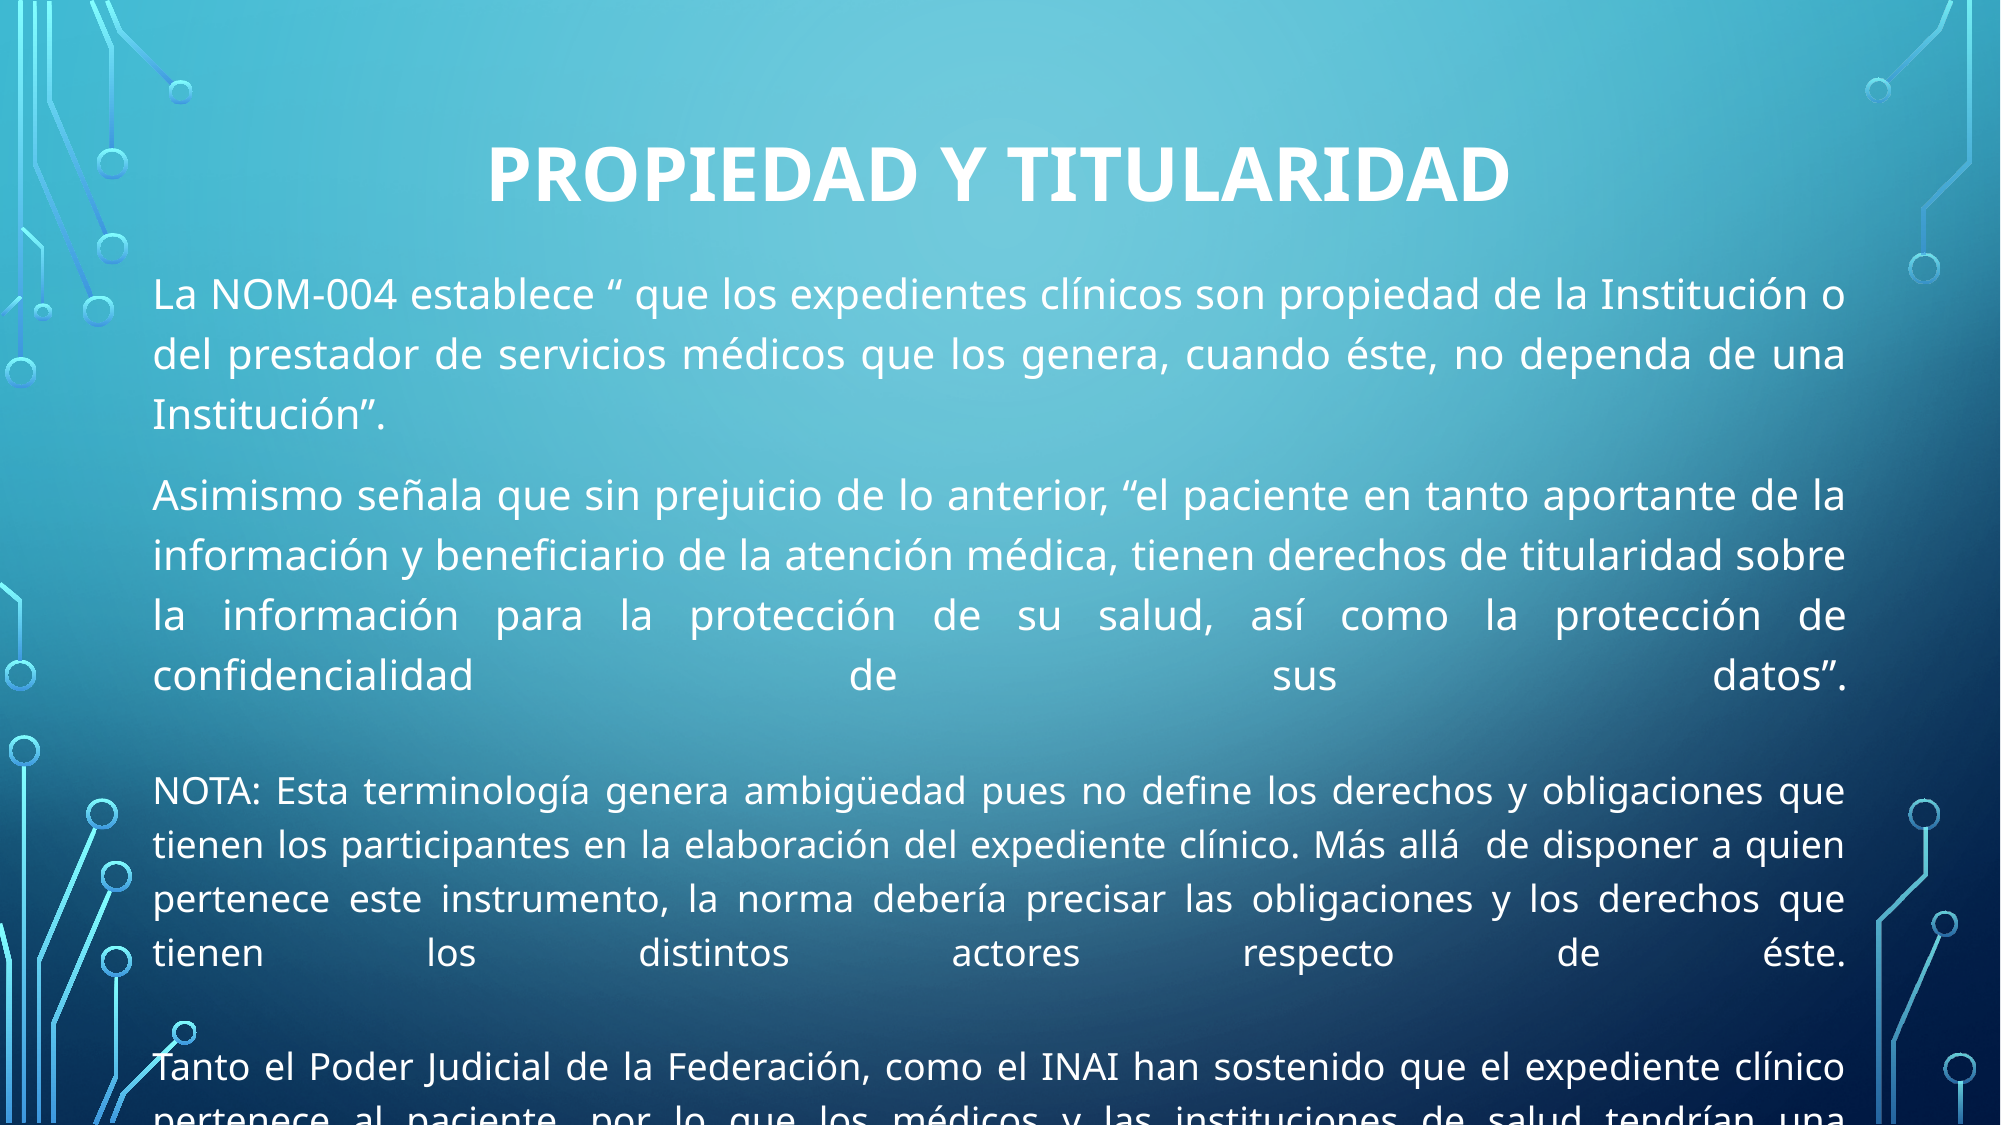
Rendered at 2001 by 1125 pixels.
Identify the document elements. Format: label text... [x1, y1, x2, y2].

title PROPIEDAD Y TITULARIDAD [187, 101, 1813, 249]
list La NOM-004 establece “ que los expedientes clínicos son propiedad de la Institución o del prestador de servicios médicos que los genera, cuando éste, no dependa de una Institución”. Asimismo señala que sin prejuicio de lo anterior, “el paciente en tanto aportante de la información y beneficiario de la atención médica, tienen derechos de titularidad sobre la información para la protección de su salud, así como la protección de confidencialidad de sus datos”. NOTA: Esta terminología genera ambigüedad pues no define los derechos y obligaciones que tienen los participantes en la elaboración del expediente clínico. Más allá de disponer a quien pertenece este instrumento, la norma debería precisar las obligaciones y los derechos que tienen los distintos actores respecto de éste. Tanto el Poder Judicial de la Federación, como el INAI han sostenido que el expediente clínico pertenece al paciente, por lo que los médicos y las instituciones de salud tendrían una obligación de resguardo y de conservación, más no así la propiedad del mismo. [137, 249, 1863, 1058]
